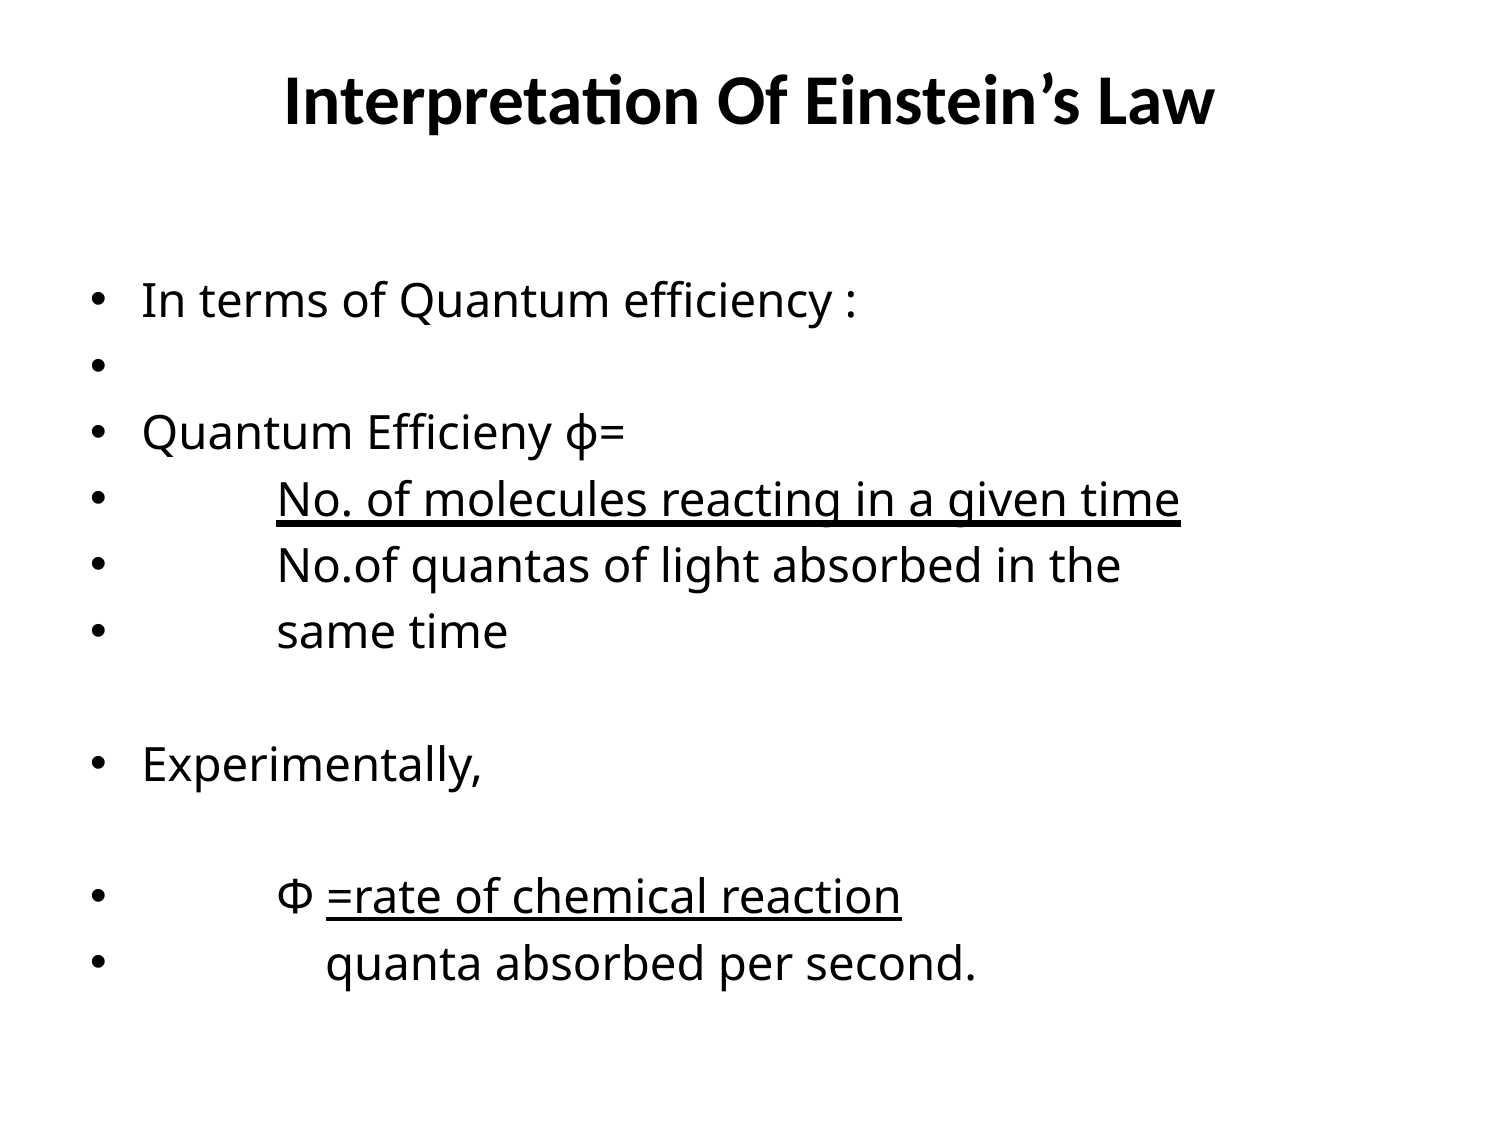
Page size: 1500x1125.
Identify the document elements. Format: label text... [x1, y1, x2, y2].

title Interpretation Of Einstein’s Law [75, 45, 1425, 233]
list In terms of Quantum efficiency : Quantum Efficieny ф= No. of molecules reacting in a given time No.of quantas of light absorbed in the same time Experimentally, Ф =rate of chemical reaction quanta absorbed per second. [75, 262, 1425, 1005]
